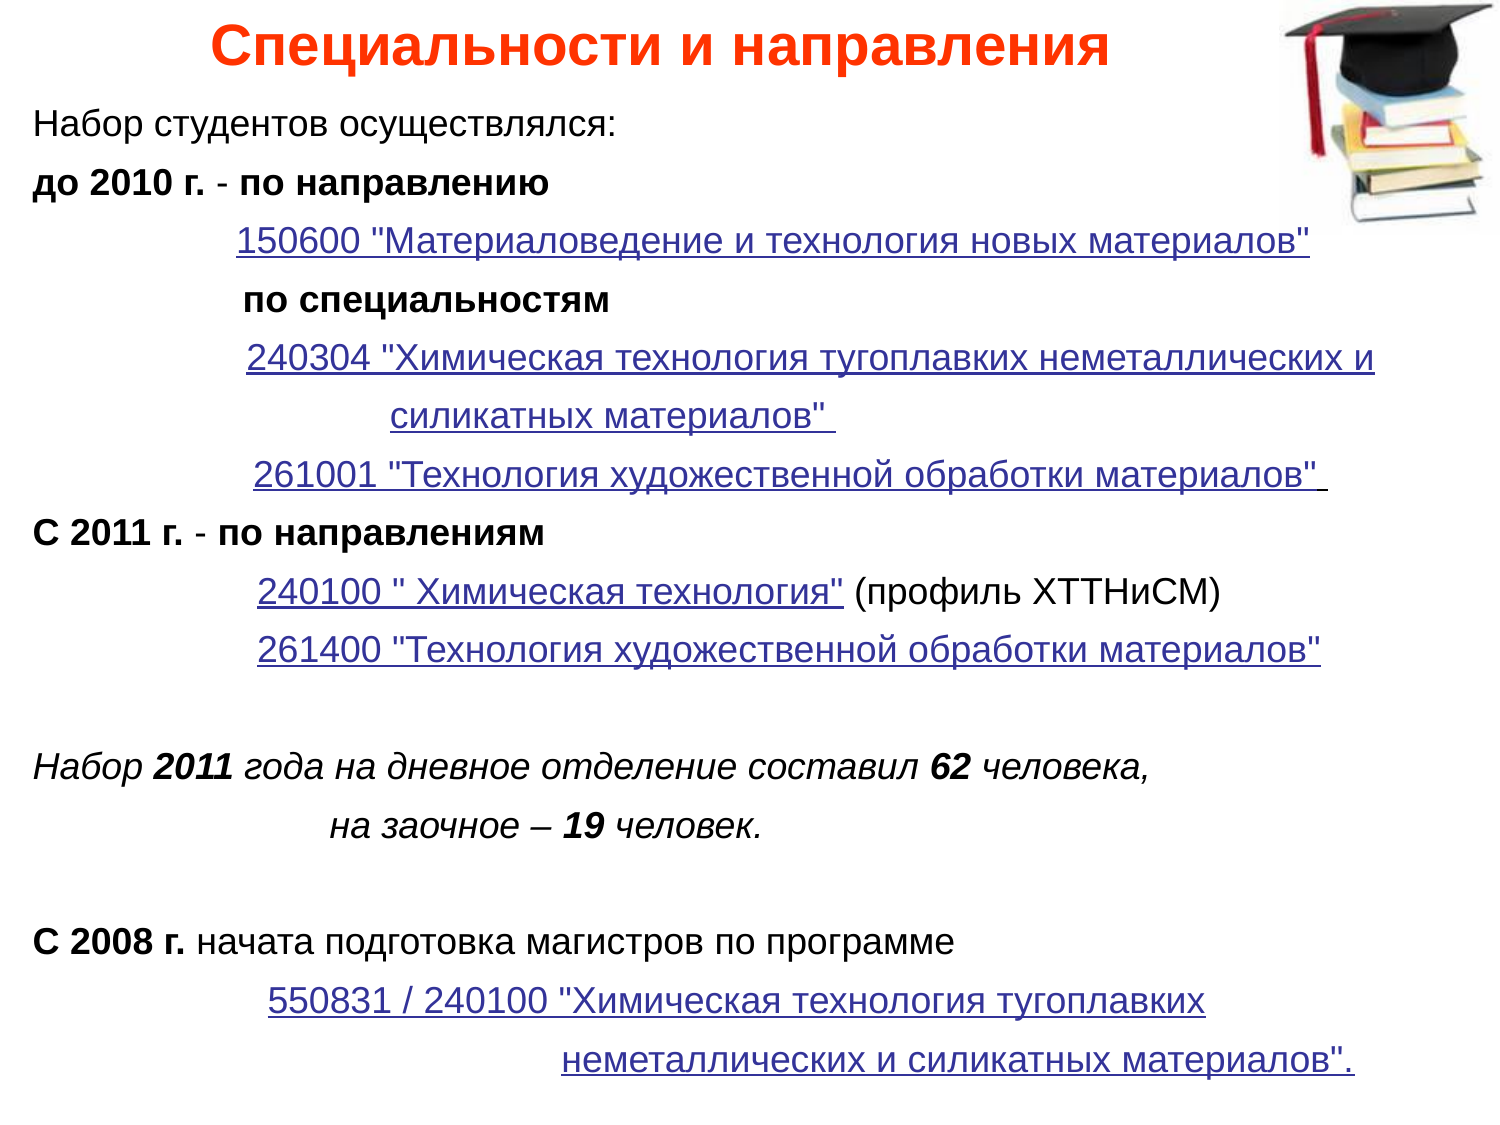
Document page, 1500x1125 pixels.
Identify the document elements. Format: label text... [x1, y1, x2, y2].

picture [1279, 0, 1500, 235]
text_box Специальности и направления [159, 0, 1164, 85]
list Набор студентов осуществлялся: до 2010 г. - по направлению 150600 "Материаловедение и технология новых материалов" по специальностям 240304 "Химическая технология тугоплавких неметаллических и силикатных материалов" 261001 "Технология художественной обработки материалов" С 2011 г. - по направлениям 240100 " Химическая технология" (профиль ХТТНиСМ) 261400 "Технология художественной обработки материалов" Набор 2011 года на дневное отделение составил 62 человека, на заочное – 19 человек. С 2008 г. начата подготовка магистров по программе 550831 / 240100 "Химическая технология тугоплавких неметаллических и силикатных материалов". [17, 77, 1483, 1006]
